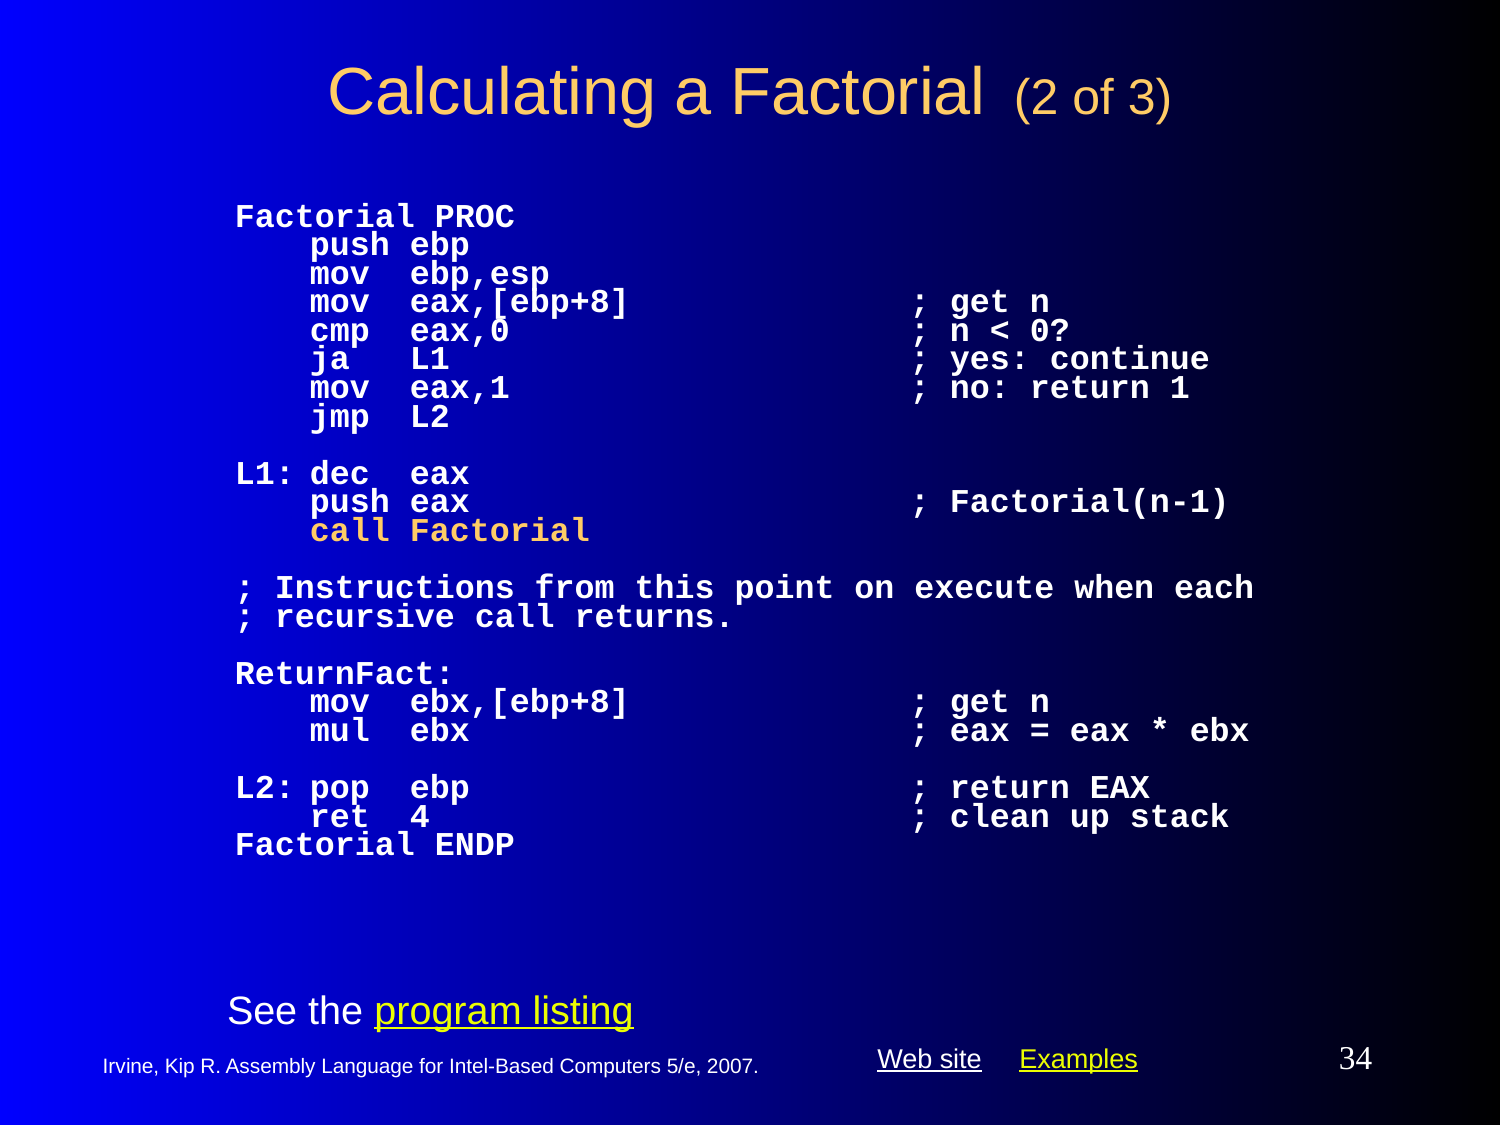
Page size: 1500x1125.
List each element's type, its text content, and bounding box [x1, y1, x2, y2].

footer Irvine, Kip R. Assembly Language for Intel-Based Computers 5/e, 2007. [87, 1039, 776, 1091]
text_box See the program listing [212, 962, 800, 1055]
slide_number 34 [1224, 1024, 1388, 1088]
text_box Factorial PROC push ebp mov ebp,esp mov eax,[ebp+8] ; get n cmp eax,0 ; n < 0? ja L1 ; yes: continue mov eax,1 ; no: return 1 jmp L2 L1: dec eax push eax ; Factorial(n-1) call Factorial ; Instructions from this point on execute when each ; recursive call returns. ReturnFact: mov ebx,[ebp+8] ; get n mul ebx ; eax = eax * ebx L2: pop ebp ; return EAX ret 4 ; clean up stack Factorial ENDP [212, 187, 1313, 963]
title Calculating a Factorial (2 of 3) [112, 37, 1388, 138]
